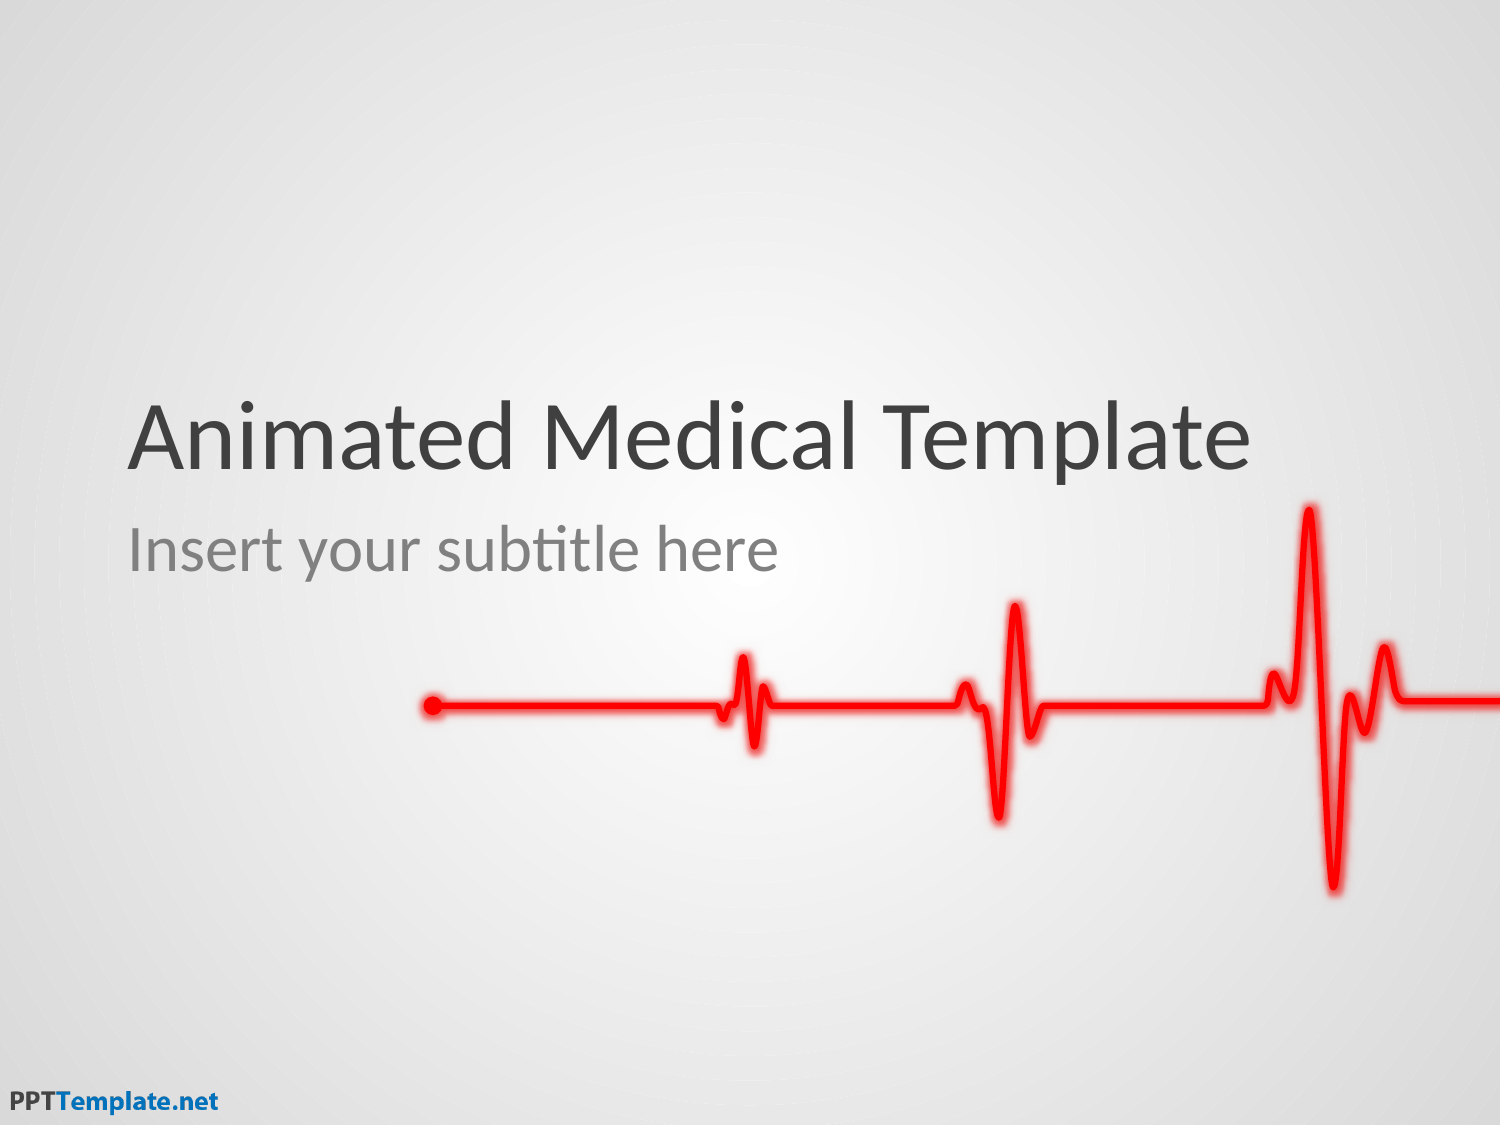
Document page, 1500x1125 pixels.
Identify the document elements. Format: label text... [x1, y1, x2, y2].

text_box [426, 508, 1500, 889]
title Animated Medical Template [112, 362, 1388, 498]
picture [1, 1076, 227, 1125]
subtitle Insert your subtitle here [112, 497, 1163, 610]
